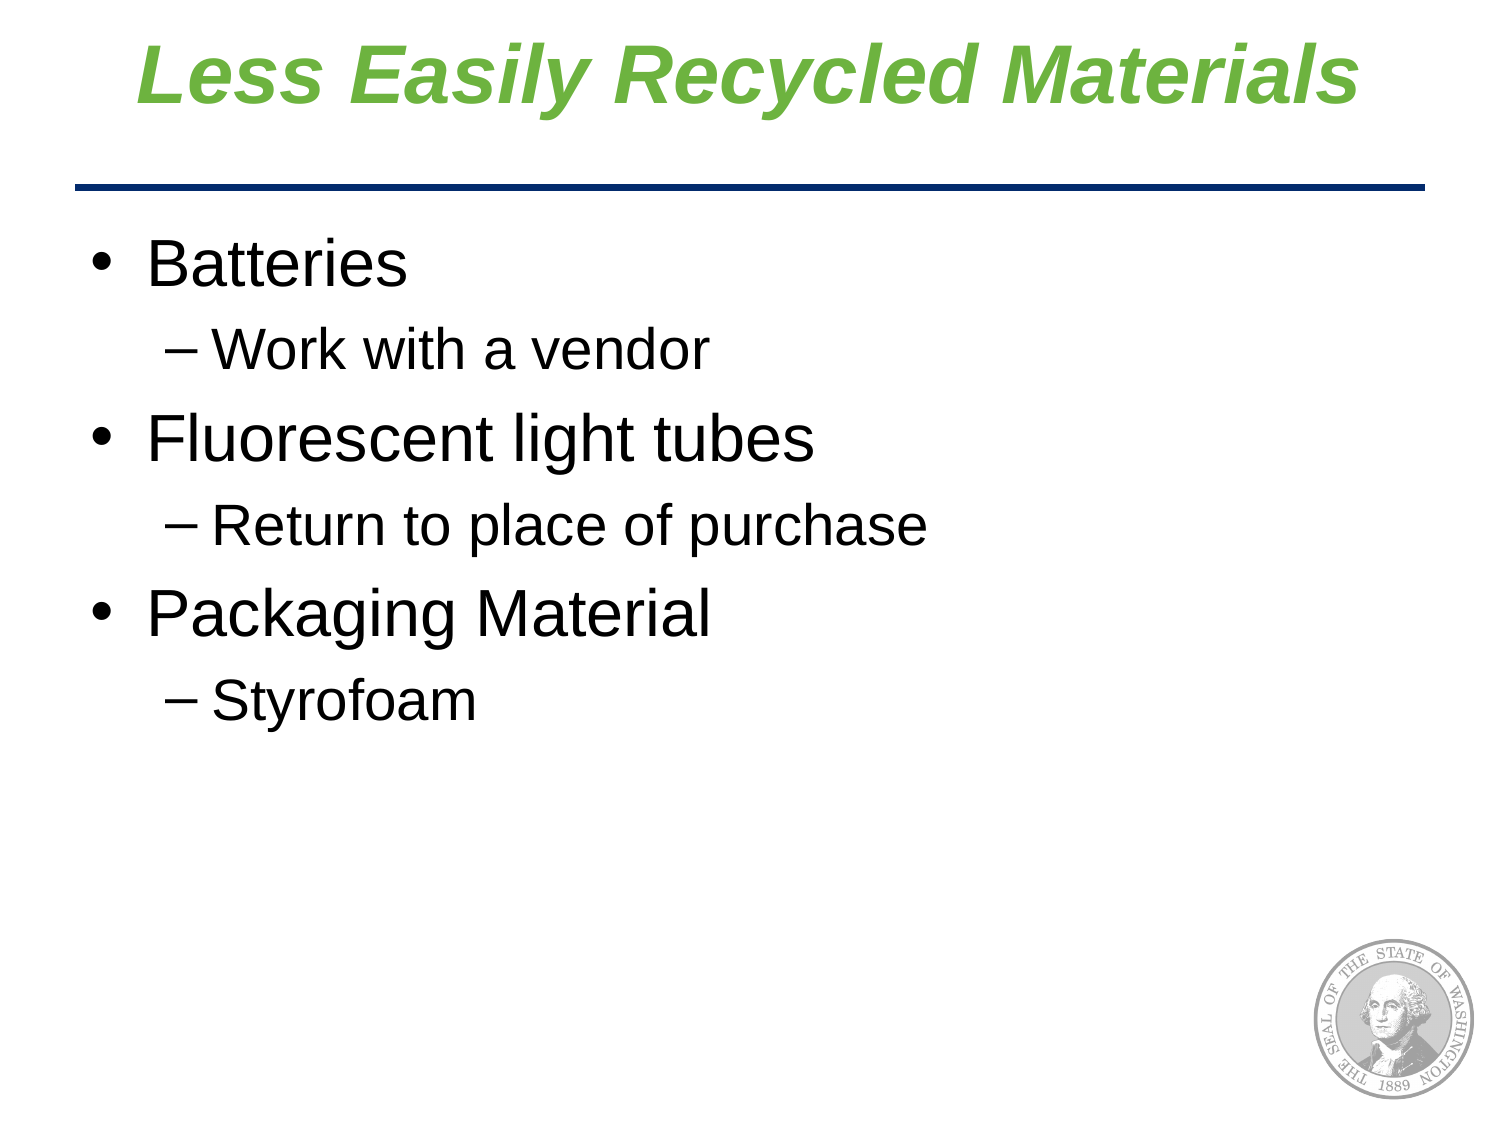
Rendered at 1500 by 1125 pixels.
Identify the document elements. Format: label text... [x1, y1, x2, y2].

picture [1312, 937, 1475, 1100]
title Less Easily Recycled Materials [75, 12, 1425, 163]
list Batteries Work with a vendor Fluorescent light tubes Return to place of purchase Packaging Material Styrofoam [75, 212, 1425, 1013]
